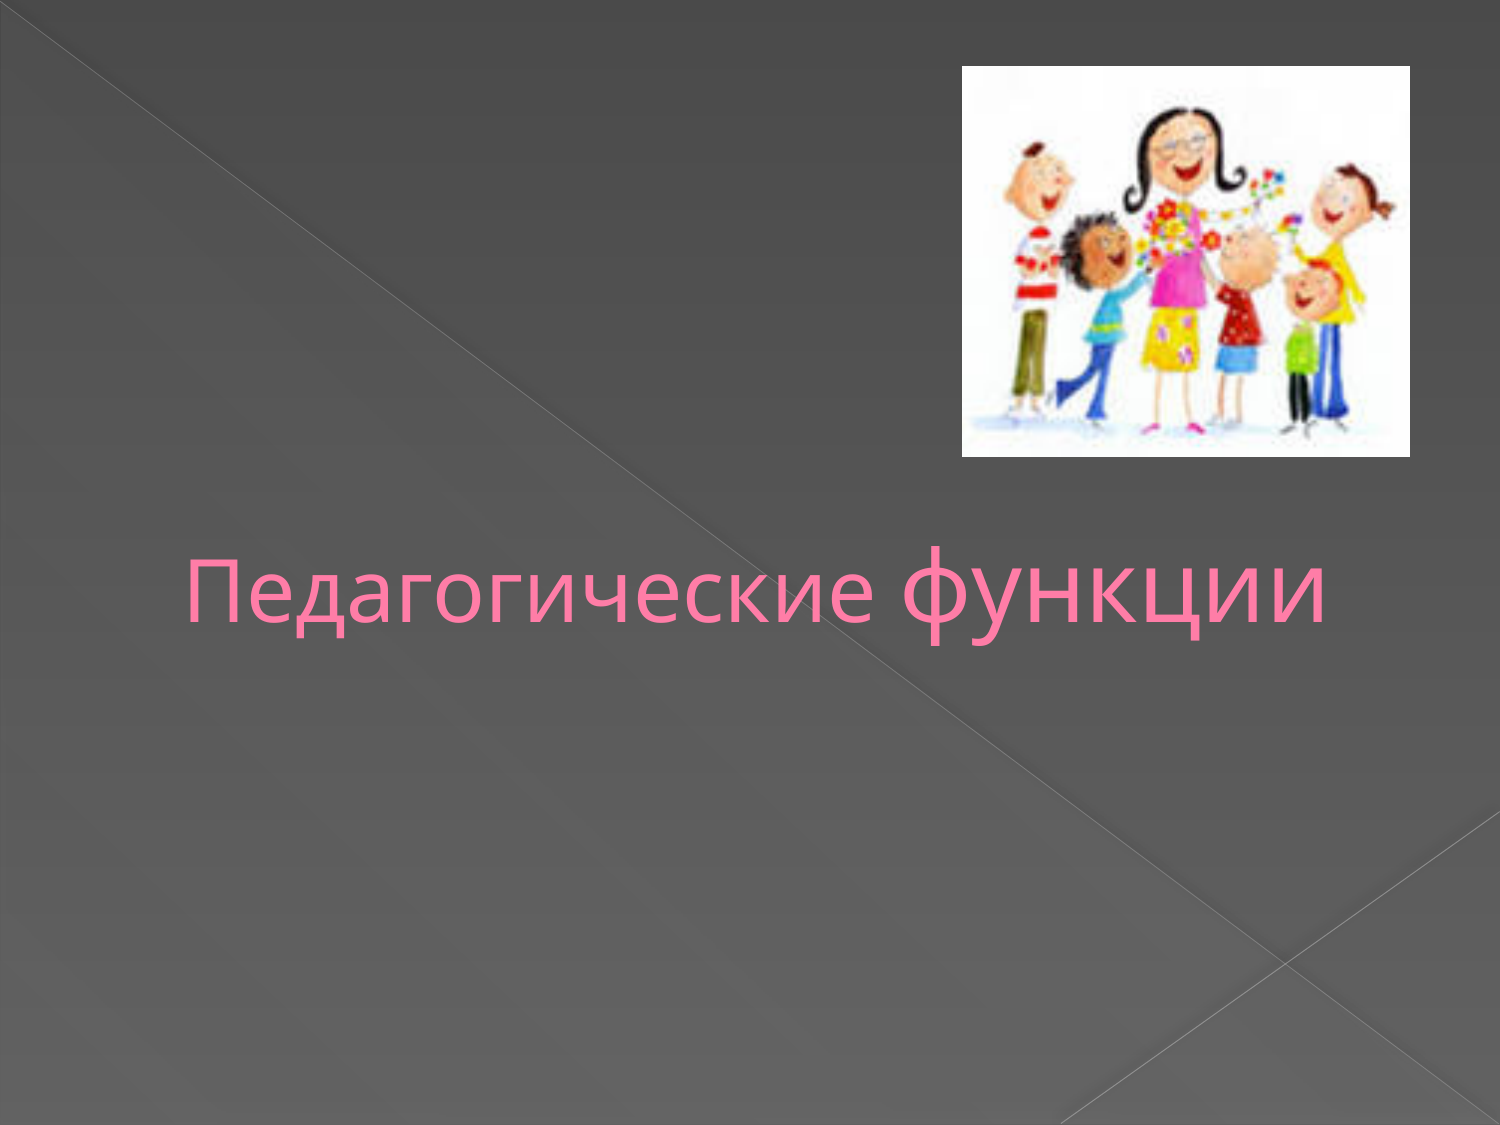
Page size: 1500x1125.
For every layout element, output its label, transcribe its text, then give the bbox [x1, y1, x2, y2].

picture [962, 66, 1410, 457]
title Педагогические функции [88, 468, 1439, 698]
